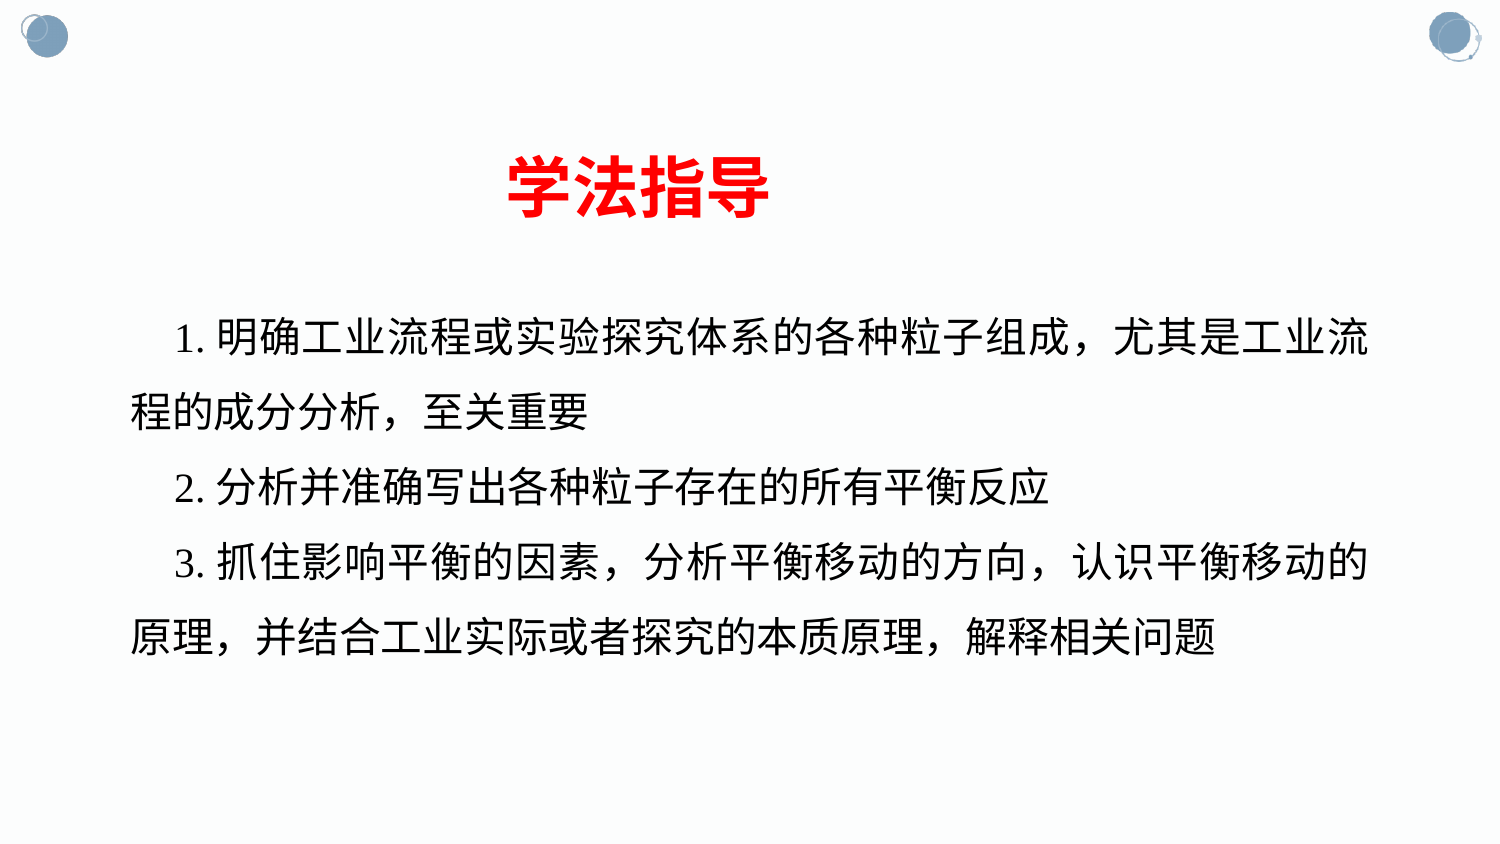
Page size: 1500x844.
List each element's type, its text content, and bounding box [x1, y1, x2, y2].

text_box 学法指导 [491, 155, 817, 233]
picture [1411, 0, 1500, 73]
picture [0, 0, 89, 73]
text_box 1.明确工业流程或实验探究体系的各种粒子组成，尤其是工业流程的成分分析，至关重要 2.分析并准确写出各种粒子存在的所有平衡反应 3.抓住影响平衡的因素，分析平衡移动的方向，认识平衡移动的原理，并结合工业实际或者探究的本质原理，解释相关问题 [115, 278, 1385, 669]
